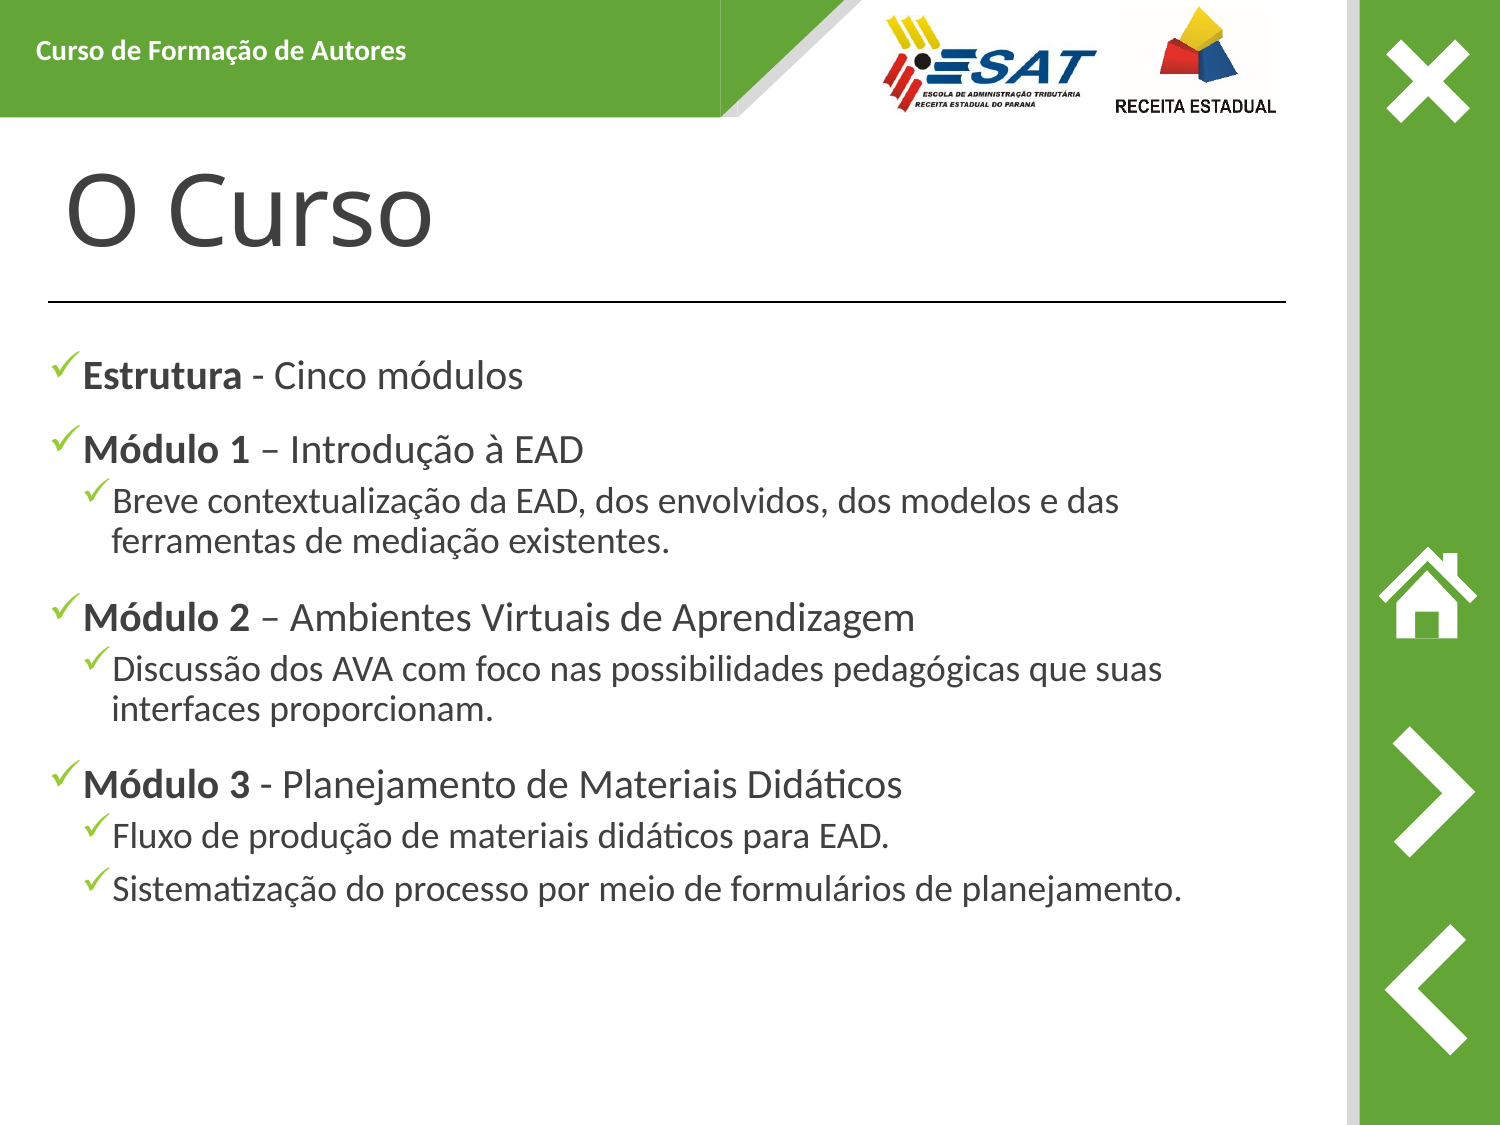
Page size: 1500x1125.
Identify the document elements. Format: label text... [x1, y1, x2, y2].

title O Curso [48, 157, 1286, 279]
list Estrutura - Cinco módulos Módulo 1 – Introdução à EAD Breve contextualização da EAD, dos envolvidos, dos modelos e das ferramentas de mediação existentes. Módulo 2 – Ambientes Virtuais de Aprendizagem Discussão dos AVA com foco nas possibilidades pedagógicas que suas interfaces proporcionam. Módulo 3 - Planejamento de Materiais Didáticos Fluxo de produção de materiais didáticos para EAD. Sistematização do processo por meio de formulários de planejamento. [48, 345, 1286, 1084]
picture [1116, 6, 1276, 113]
picture [882, 15, 1097, 113]
footer Curso de Formação de Autores [21, 23, 717, 84]
